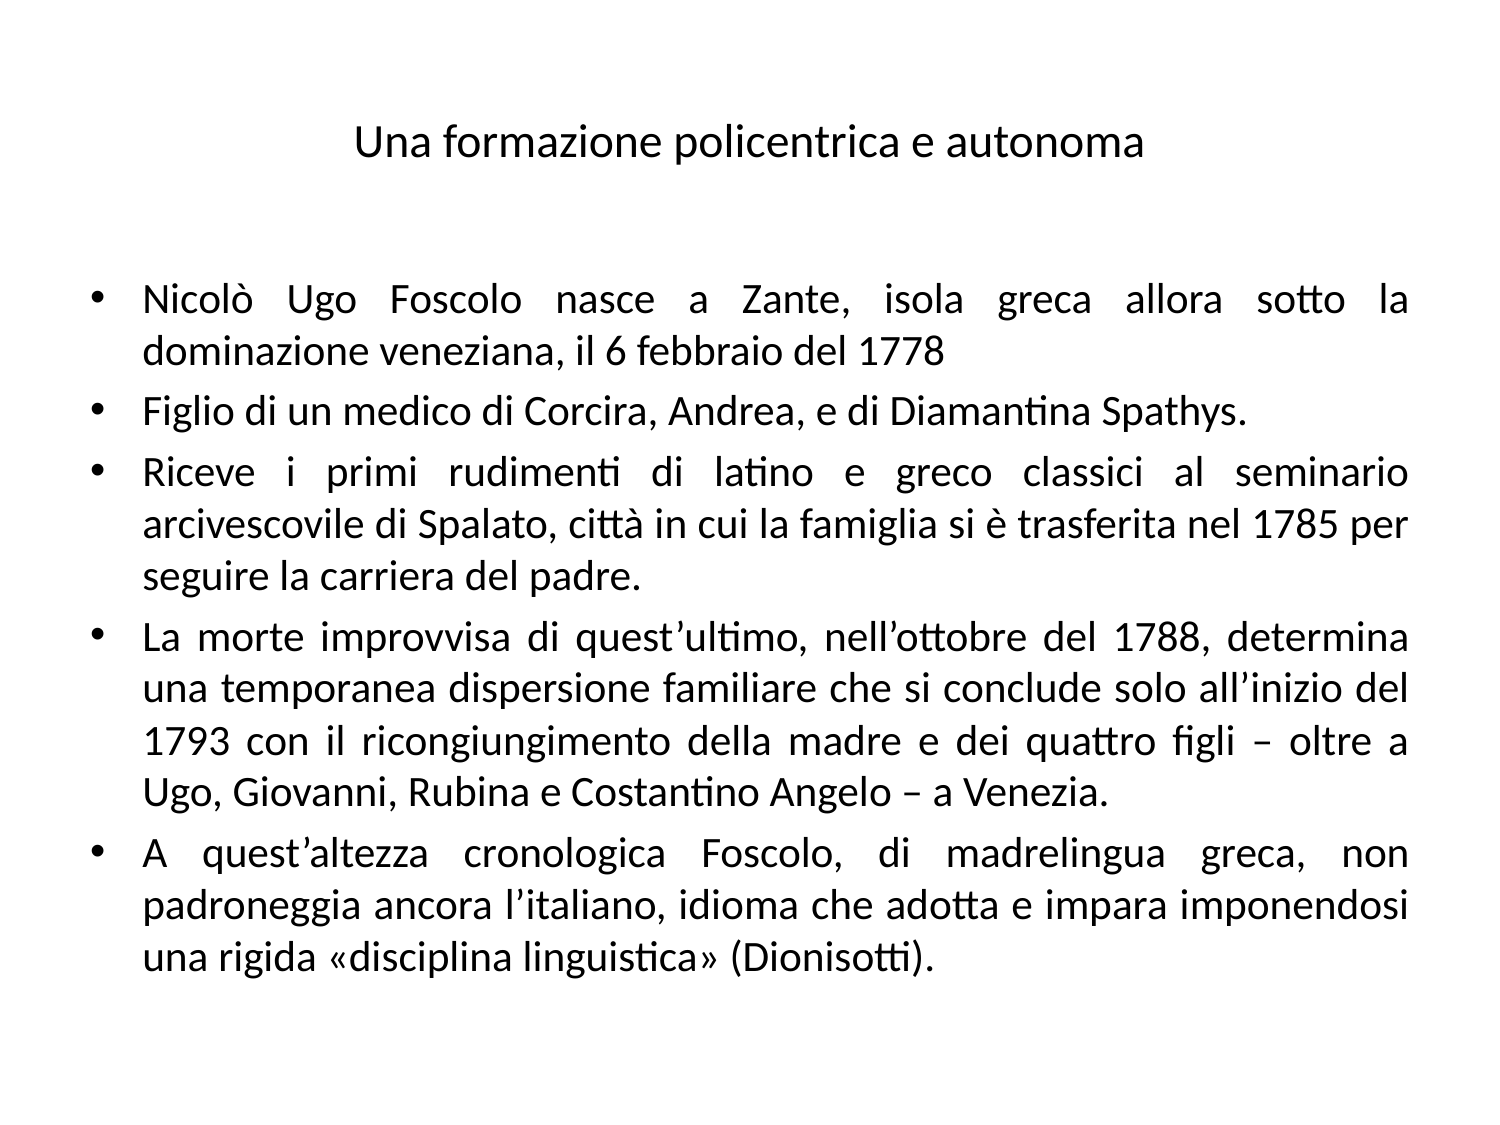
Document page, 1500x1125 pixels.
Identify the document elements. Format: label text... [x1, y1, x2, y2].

title Una formazione policentrica e autonoma [75, 45, 1425, 233]
list Nicolò Ugo Foscolo nasce a Zante, isola greca allora sotto la dominazione veneziana, il 6 febbraio del 1778 Figlio di un medico di Corcira, Andrea, e di Diamantina Spathys. Riceve i primi rudimenti di latino e greco classici al seminario arcivescovile di Spalato, città in cui la famiglia si è trasferita nel 1785 per seguire la carriera del padre. La morte improvvisa di quest’ultimo, nell’ottobre del 1788, determina una temporanea dispersione familiare che si conclude solo all’inizio del 1793 con il ricongiungimento della madre e dei quattro figli – oltre a Ugo, Giovanni, Rubina e Costantino Angelo – a Venezia. A quest’altezza cronologica Foscolo, di madrelingua greca, non padroneggia ancora l’italiano, idioma che adotta e impara imponendosi una rigida «disciplina linguistica» (Dionisotti). [75, 262, 1425, 1005]
